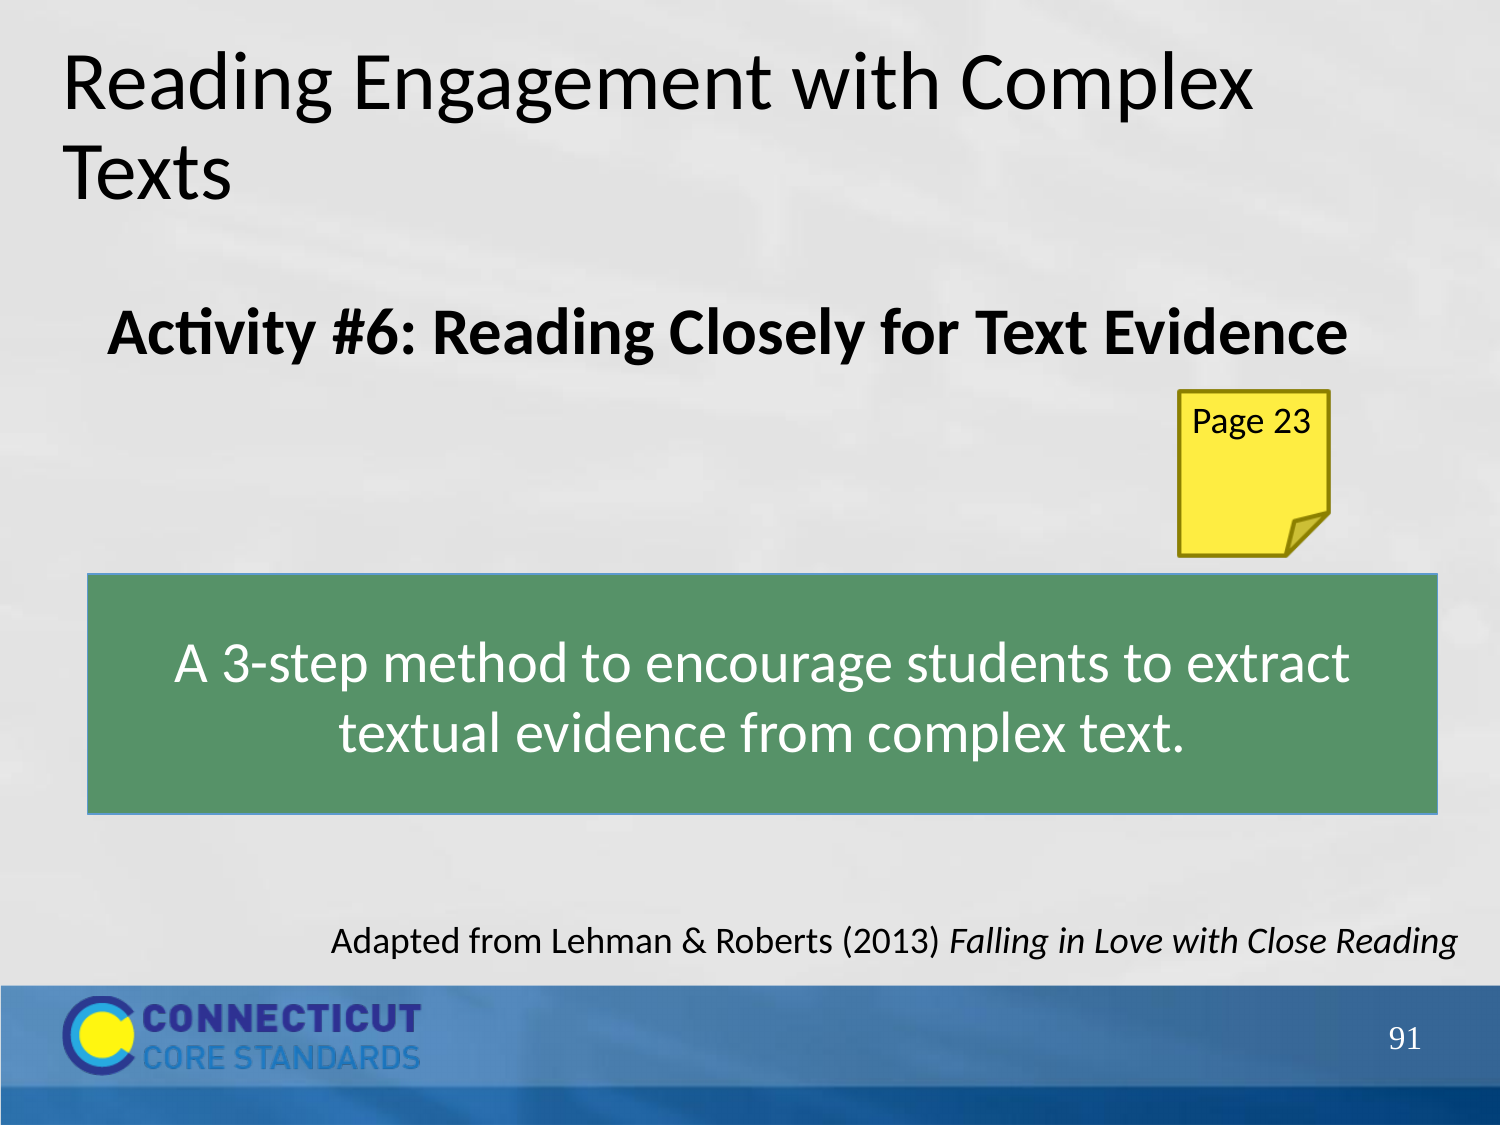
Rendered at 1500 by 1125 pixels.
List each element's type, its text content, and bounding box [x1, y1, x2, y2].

text_box Adapted from Lehman & Roberts (2013) Falling in Love with Close Reading [222, 900, 1475, 988]
picture [0, 0, 1500, 985]
footer [62, 996, 424, 1076]
text_box A 3-step method to encourage students to extract textual evidence from complex text. [87, 574, 1438, 815]
slide_number 91 [1075, 996, 1438, 1076]
title Reading Engagement with Complex Texts [63, 37, 1401, 213]
text_box Activity #6: Reading Closely for Text Evidence [92, 280, 1378, 357]
picture [2, 986, 1500, 1125]
